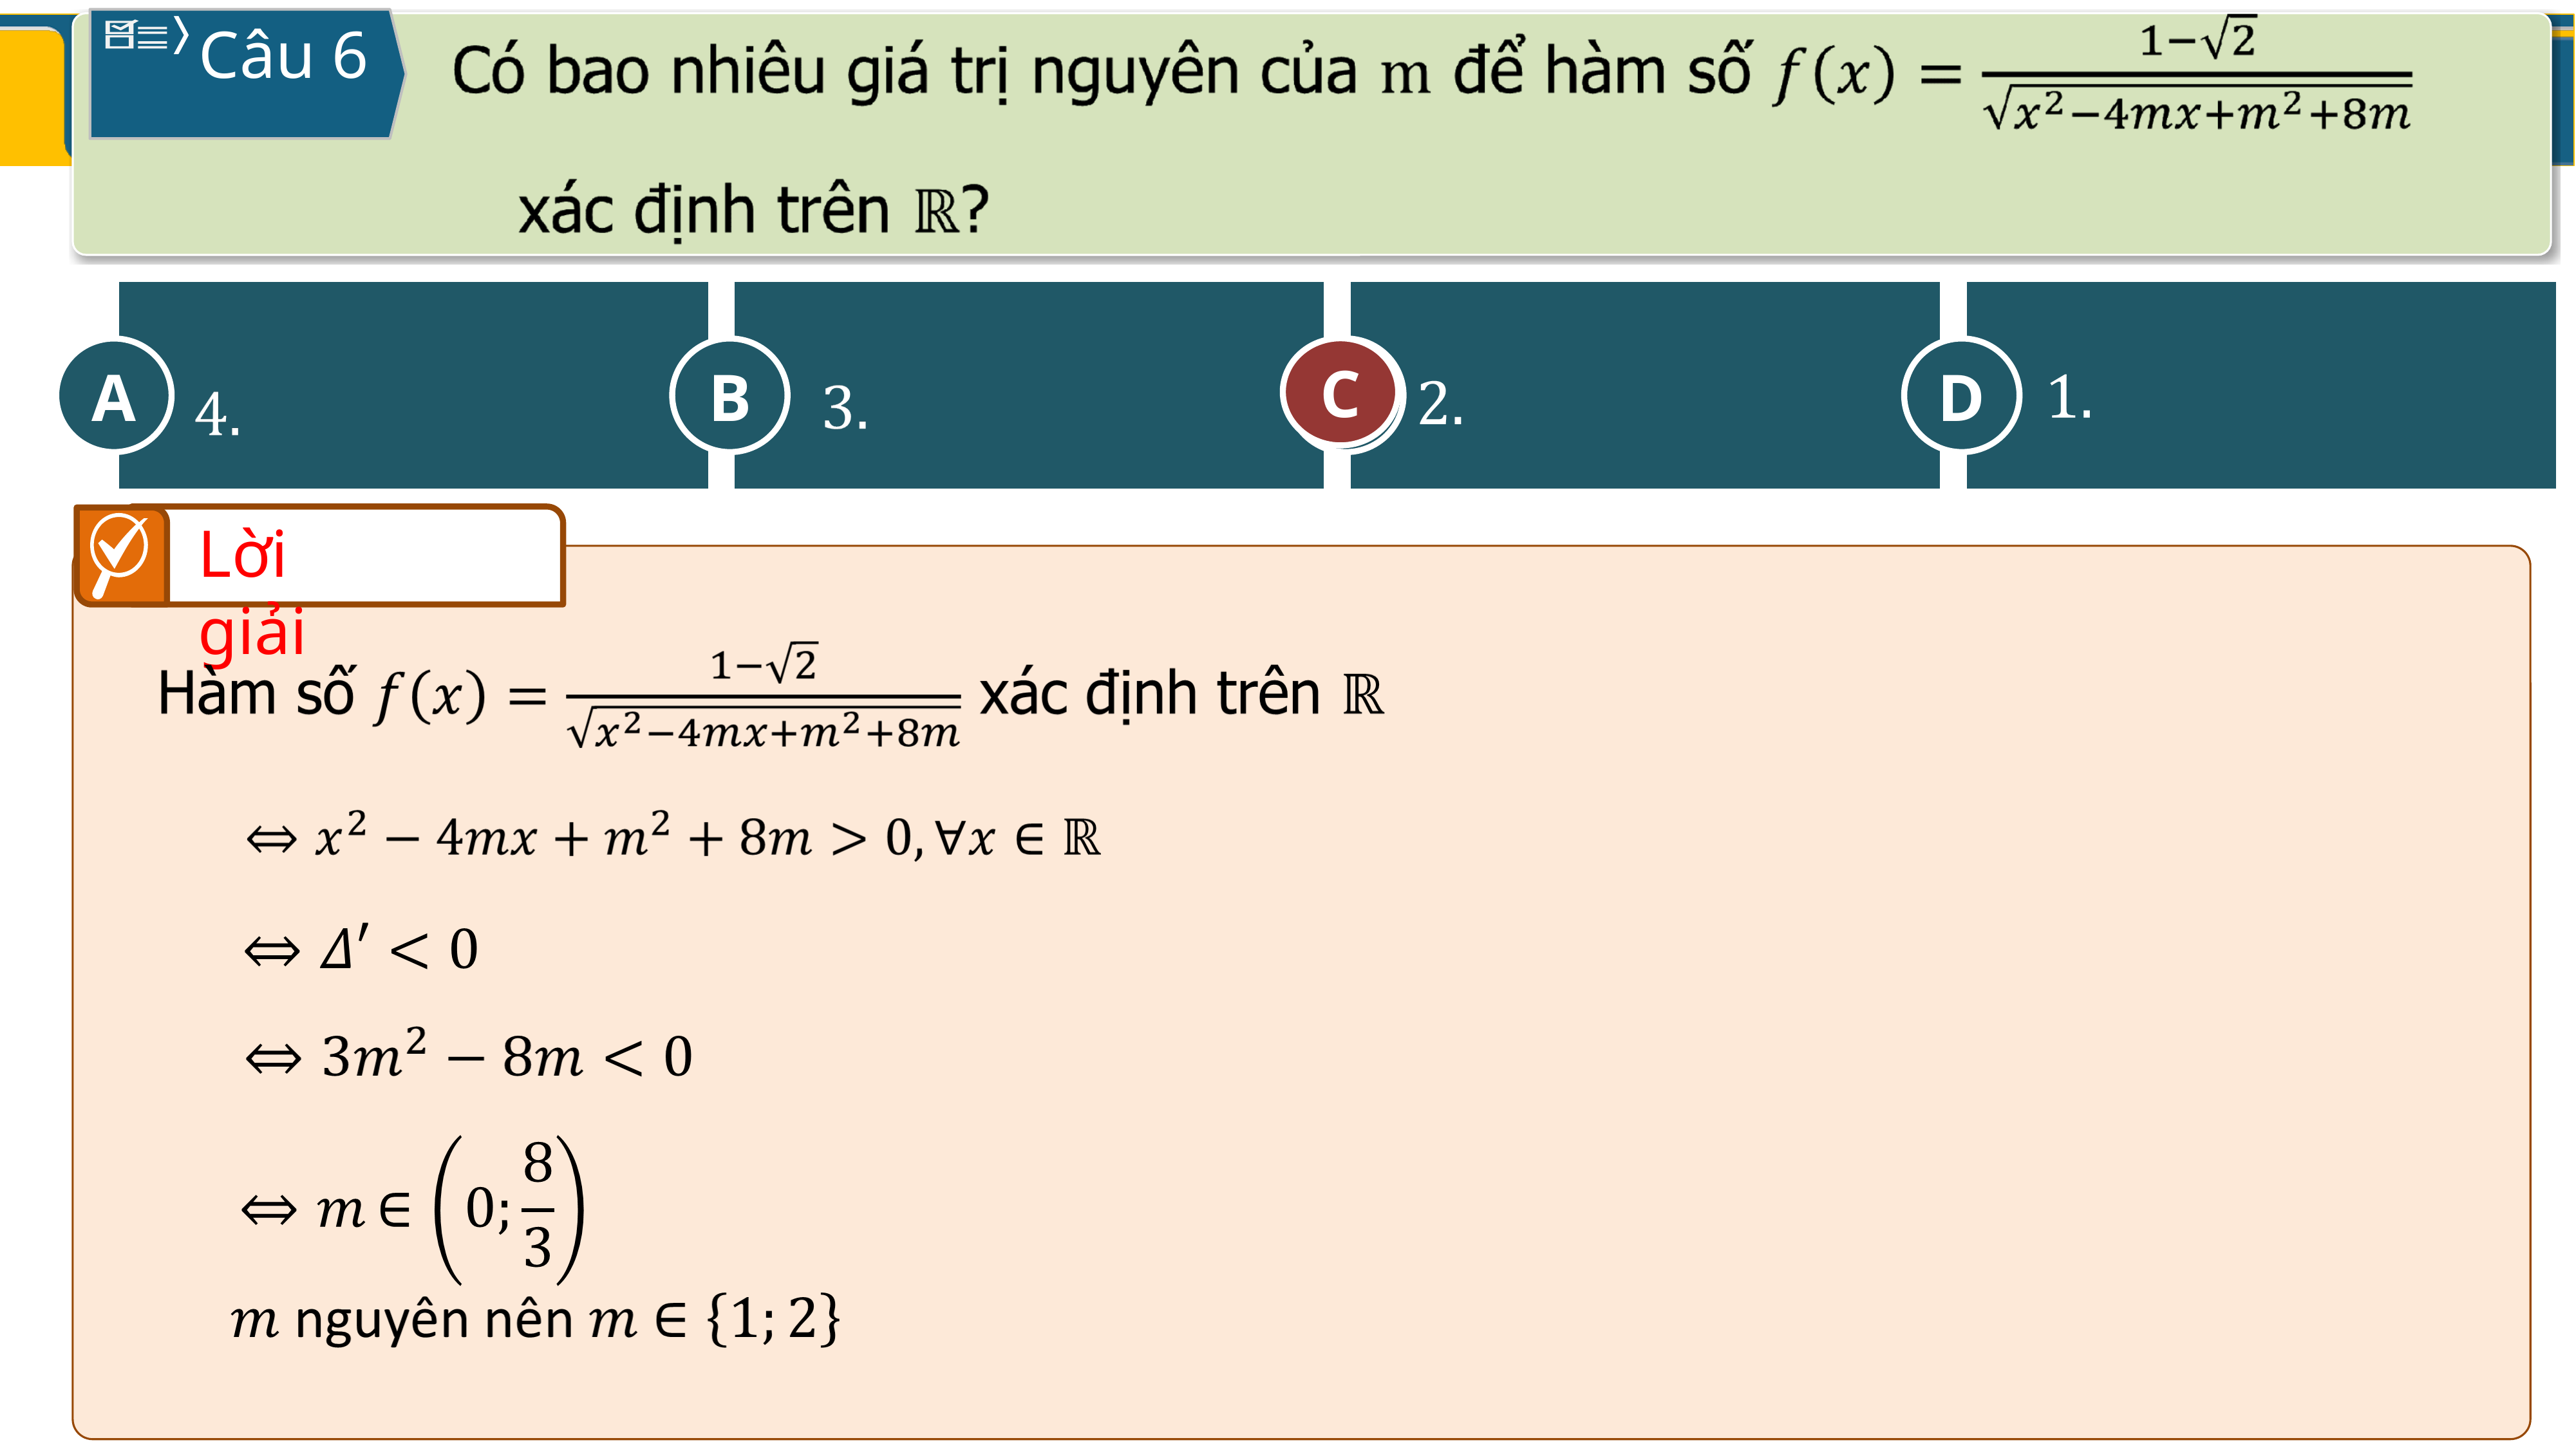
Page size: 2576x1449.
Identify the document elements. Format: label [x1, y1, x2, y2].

text_box [72, 506, 2531, 1439]
picture [2552, 15, 2573, 24]
picture [0, 15, 72, 165]
text_box [56, 281, 2564, 490]
picture [2552, 26, 2573, 165]
text_box [72, 0, 2552, 260]
